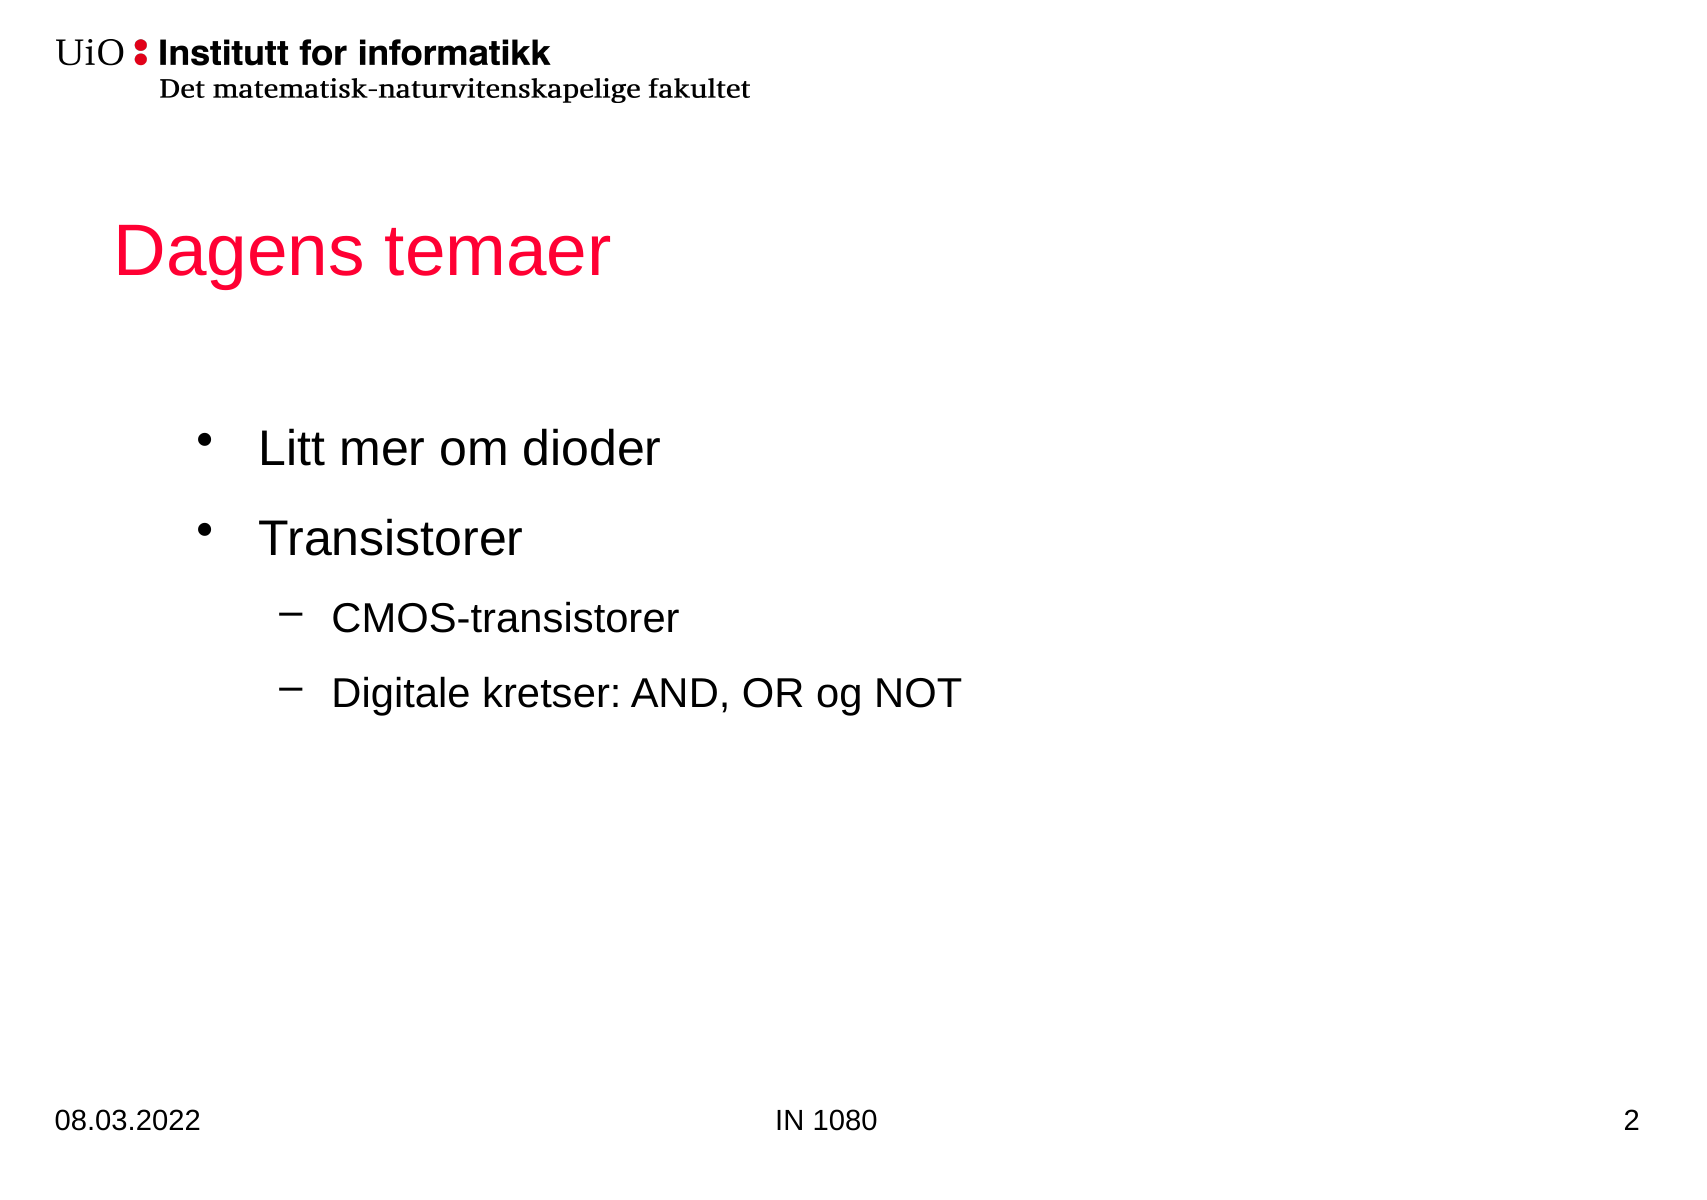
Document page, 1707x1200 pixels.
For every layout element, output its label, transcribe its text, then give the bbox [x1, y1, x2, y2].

footer IN 1080 [758, 1093, 913, 1174]
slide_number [37, 1093, 394, 1174]
list Litt mer om dioder Transistorer CMOS-transistorer Digitale kretser: AND, OR og NOT [179, 377, 1564, 1105]
title Dagens temaer [96, 146, 1534, 347]
slide_number 2 [1528, 1093, 1657, 1174]
picture [56, 39, 750, 103]
